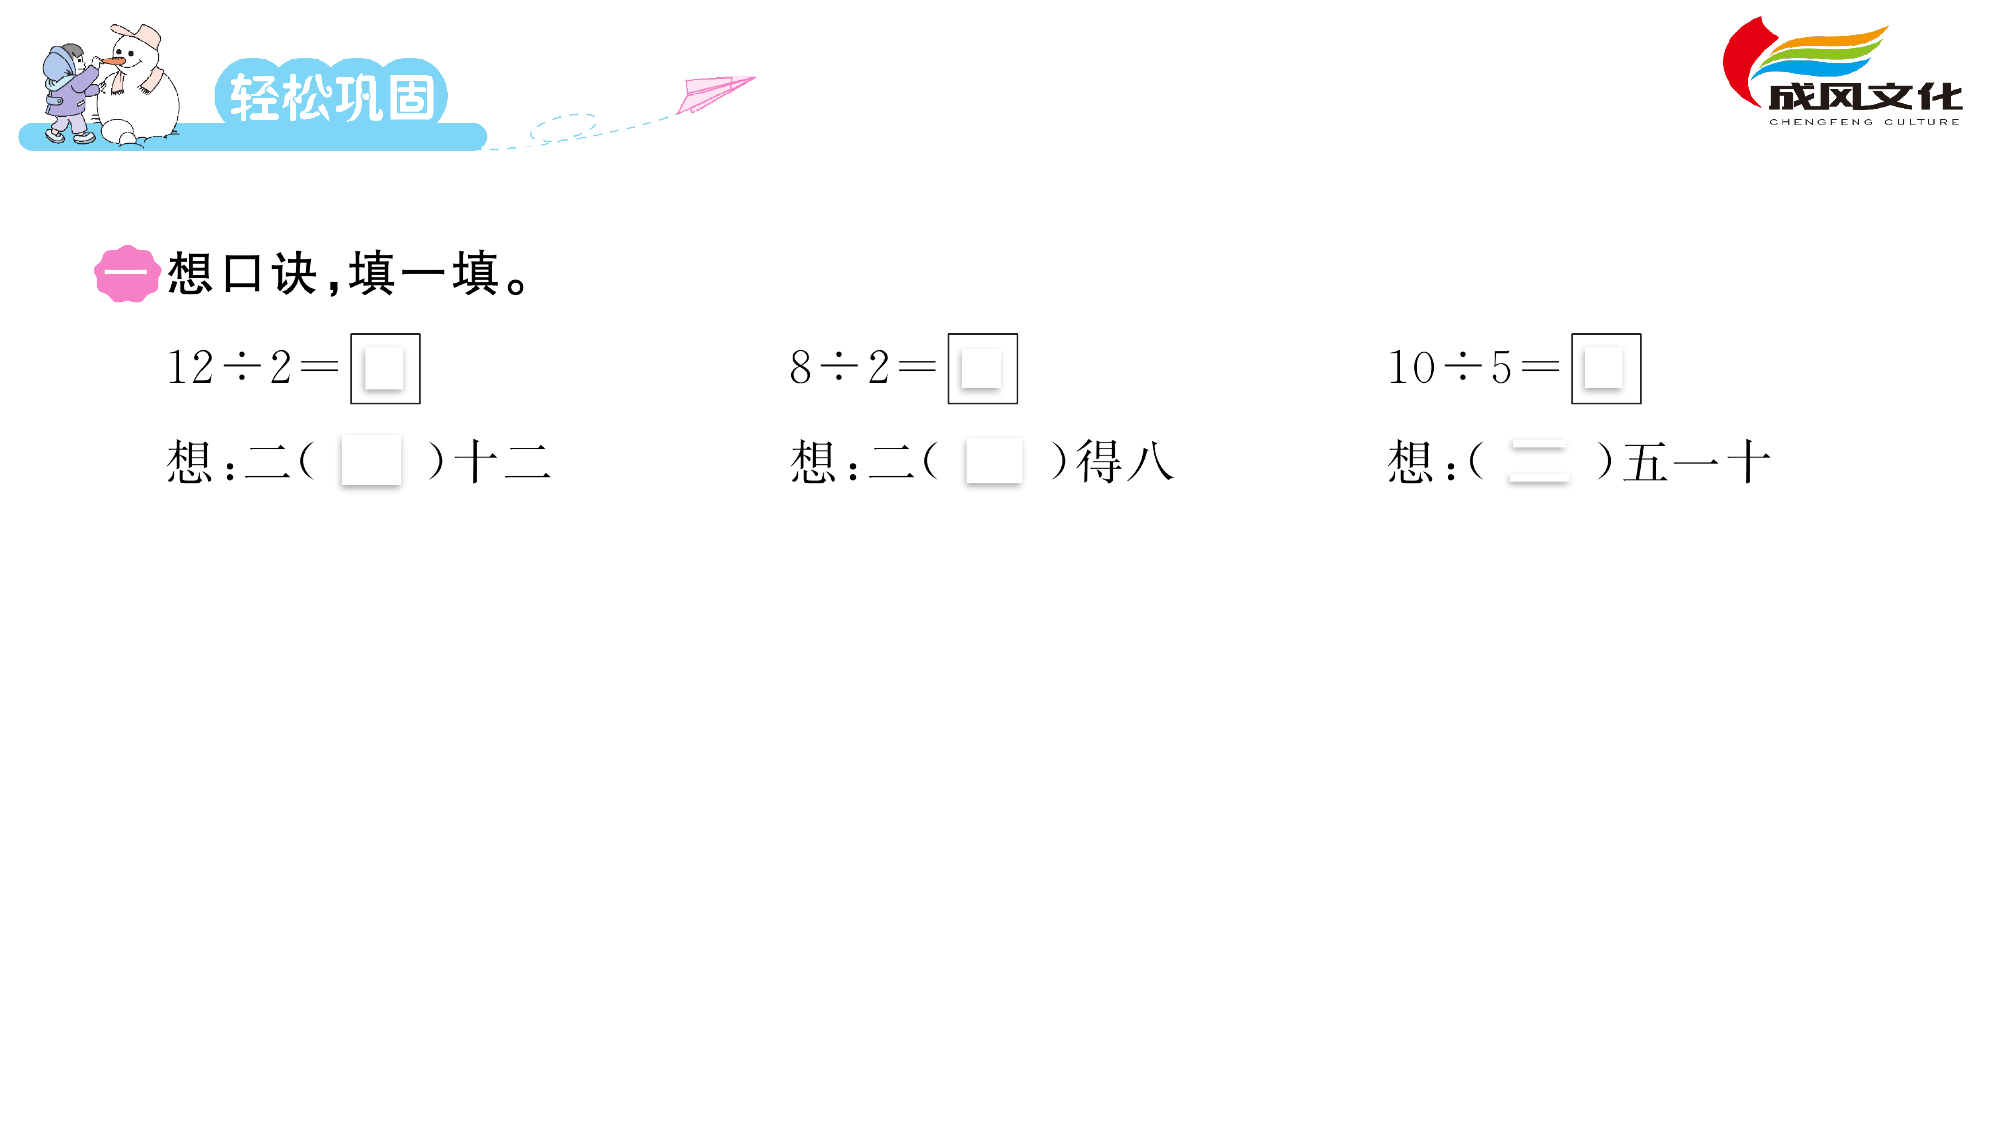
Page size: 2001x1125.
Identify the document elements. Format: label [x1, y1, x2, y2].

picture [90, 219, 1981, 506]
picture [1708, 0, 1986, 136]
picture [14, 0, 779, 166]
